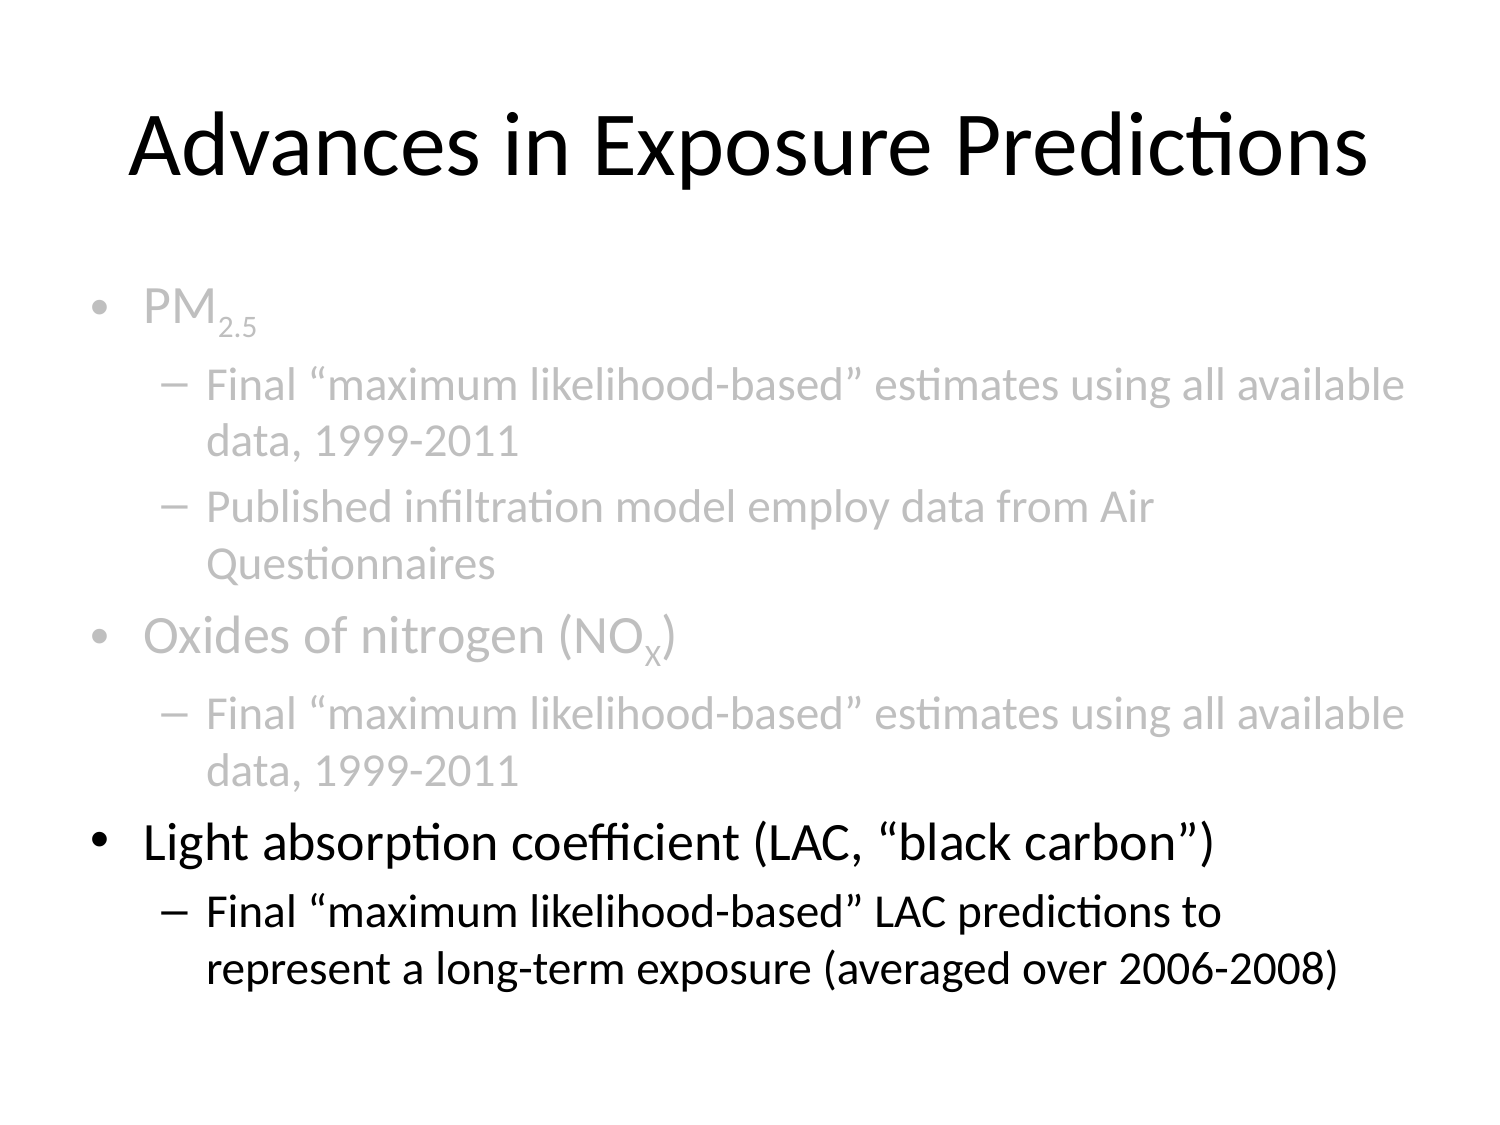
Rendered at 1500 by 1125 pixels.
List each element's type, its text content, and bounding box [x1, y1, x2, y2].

list PM2.5 Final “maximum likelihood-based” estimates using all available data, 1999-2011 Published infiltration model employ data from Air Questionnaires Oxides of nitrogen (NOX) Final “maximum likelihood-based” estimates using all available data, 1999-2011 Light absorption coefficient (LAC, “black carbon”) Final “maximum likelihood-based” LAC predictions to represent a long-term exposure (averaged over 2006-2008) [75, 262, 1425, 1005]
title Advances in Exposure Predictions [75, 45, 1425, 233]
